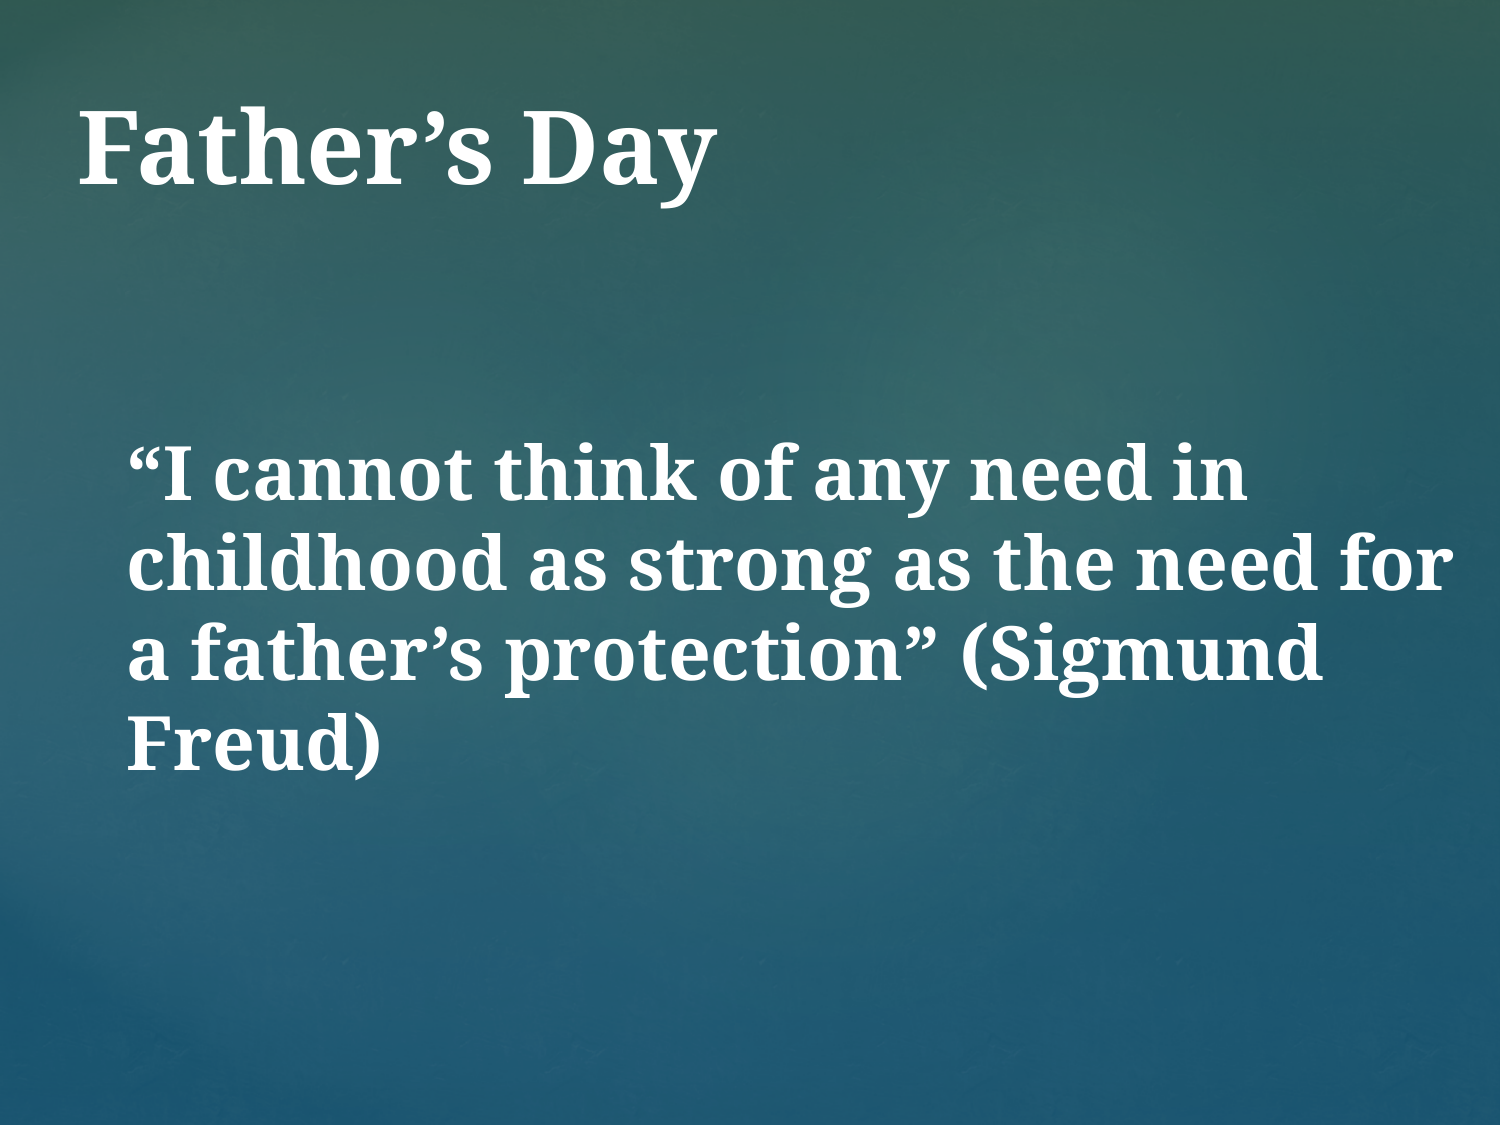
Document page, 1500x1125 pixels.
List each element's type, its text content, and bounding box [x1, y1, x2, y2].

list “I cannot think of any need in childhood as strong as the need for a father’s protection” (Sigmund Freud) [111, 275, 1500, 1025]
title Father’s Day [62, 62, 1300, 213]
picture [0, 332, 1500, 1125]
